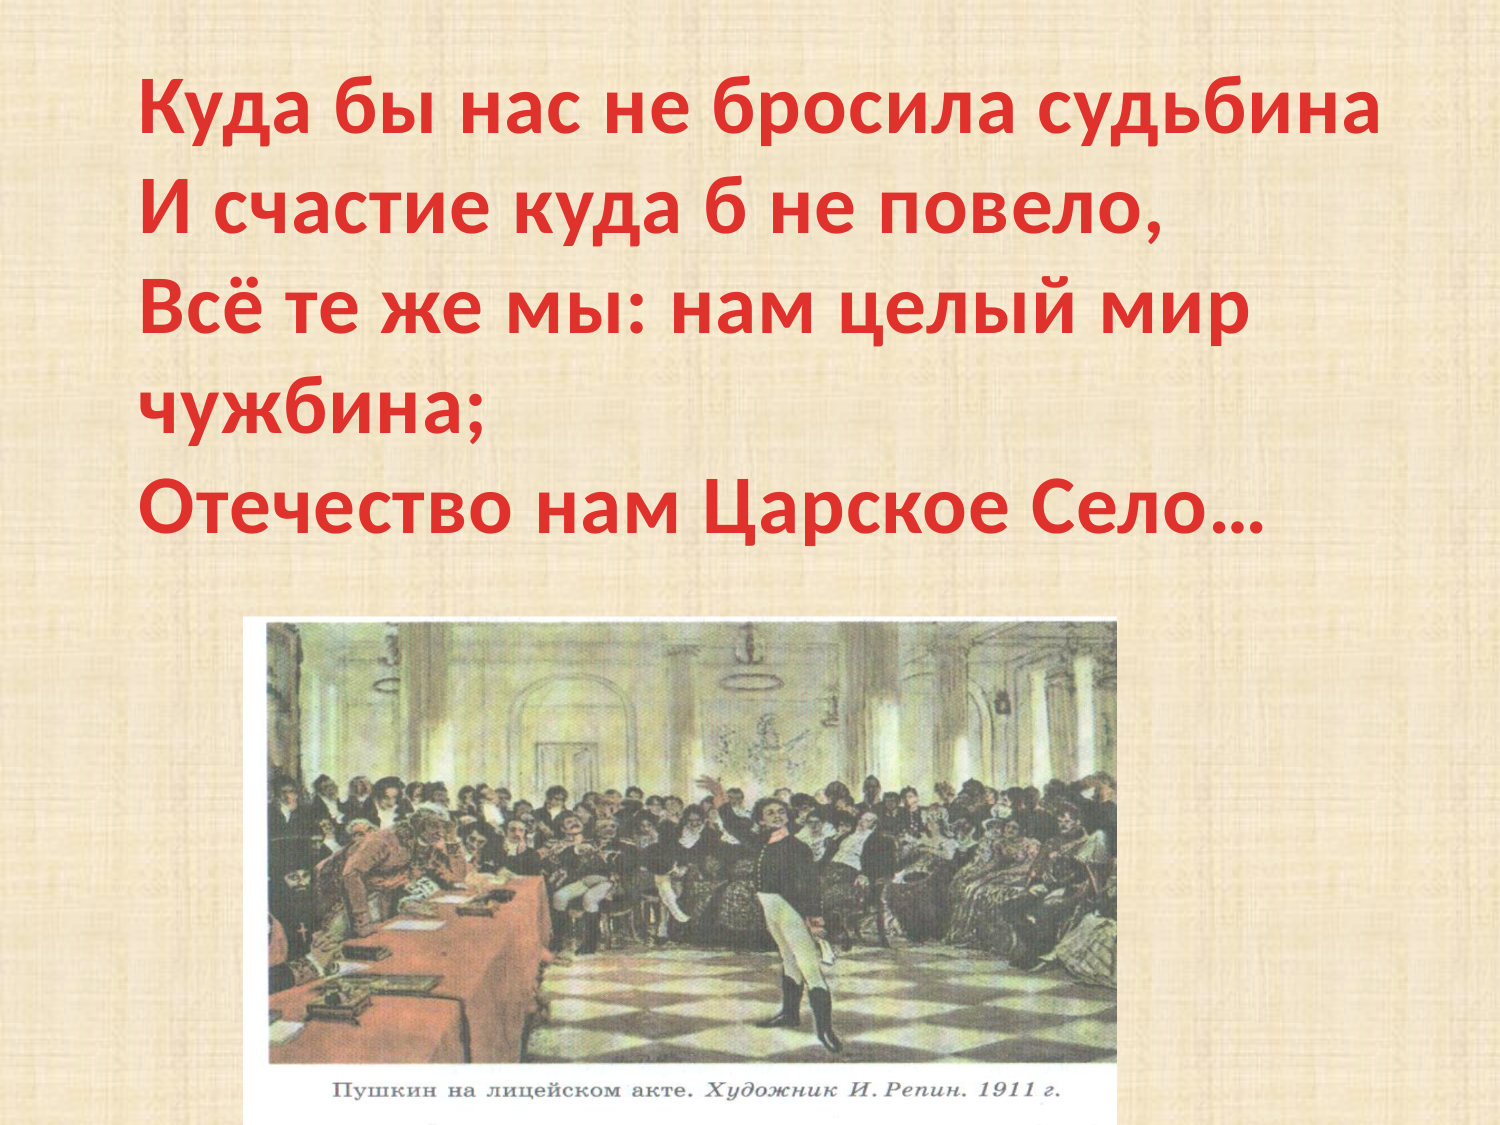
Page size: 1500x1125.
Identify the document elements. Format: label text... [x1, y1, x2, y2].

text_box Куда бы нас не бросила судьбина И счастие куда б не повело, Всё те же мы: нам целый мир чужбина; Отечество нам Царское Село… [123, 42, 1500, 558]
picture [244, 433, 1116, 1125]
